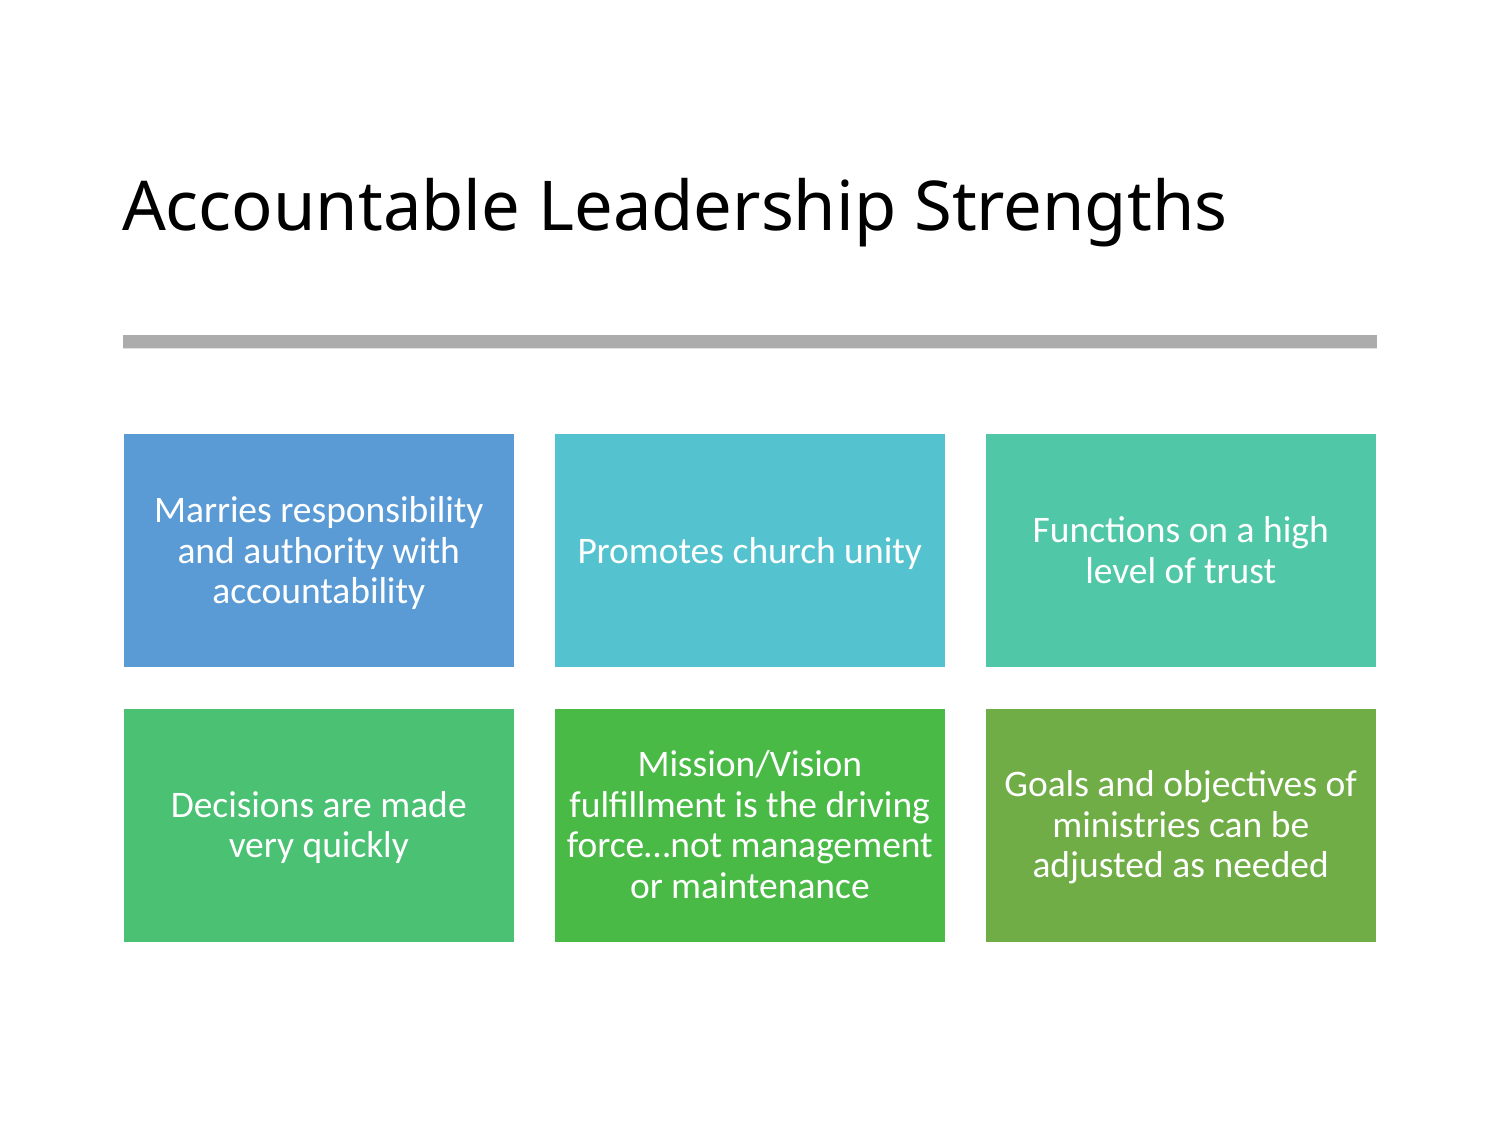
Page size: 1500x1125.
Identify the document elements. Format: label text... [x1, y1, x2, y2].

text_box [122, 334, 1378, 349]
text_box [123, 391, 1377, 985]
title Accountable Leadership Strengths [107, 99, 1393, 317]
